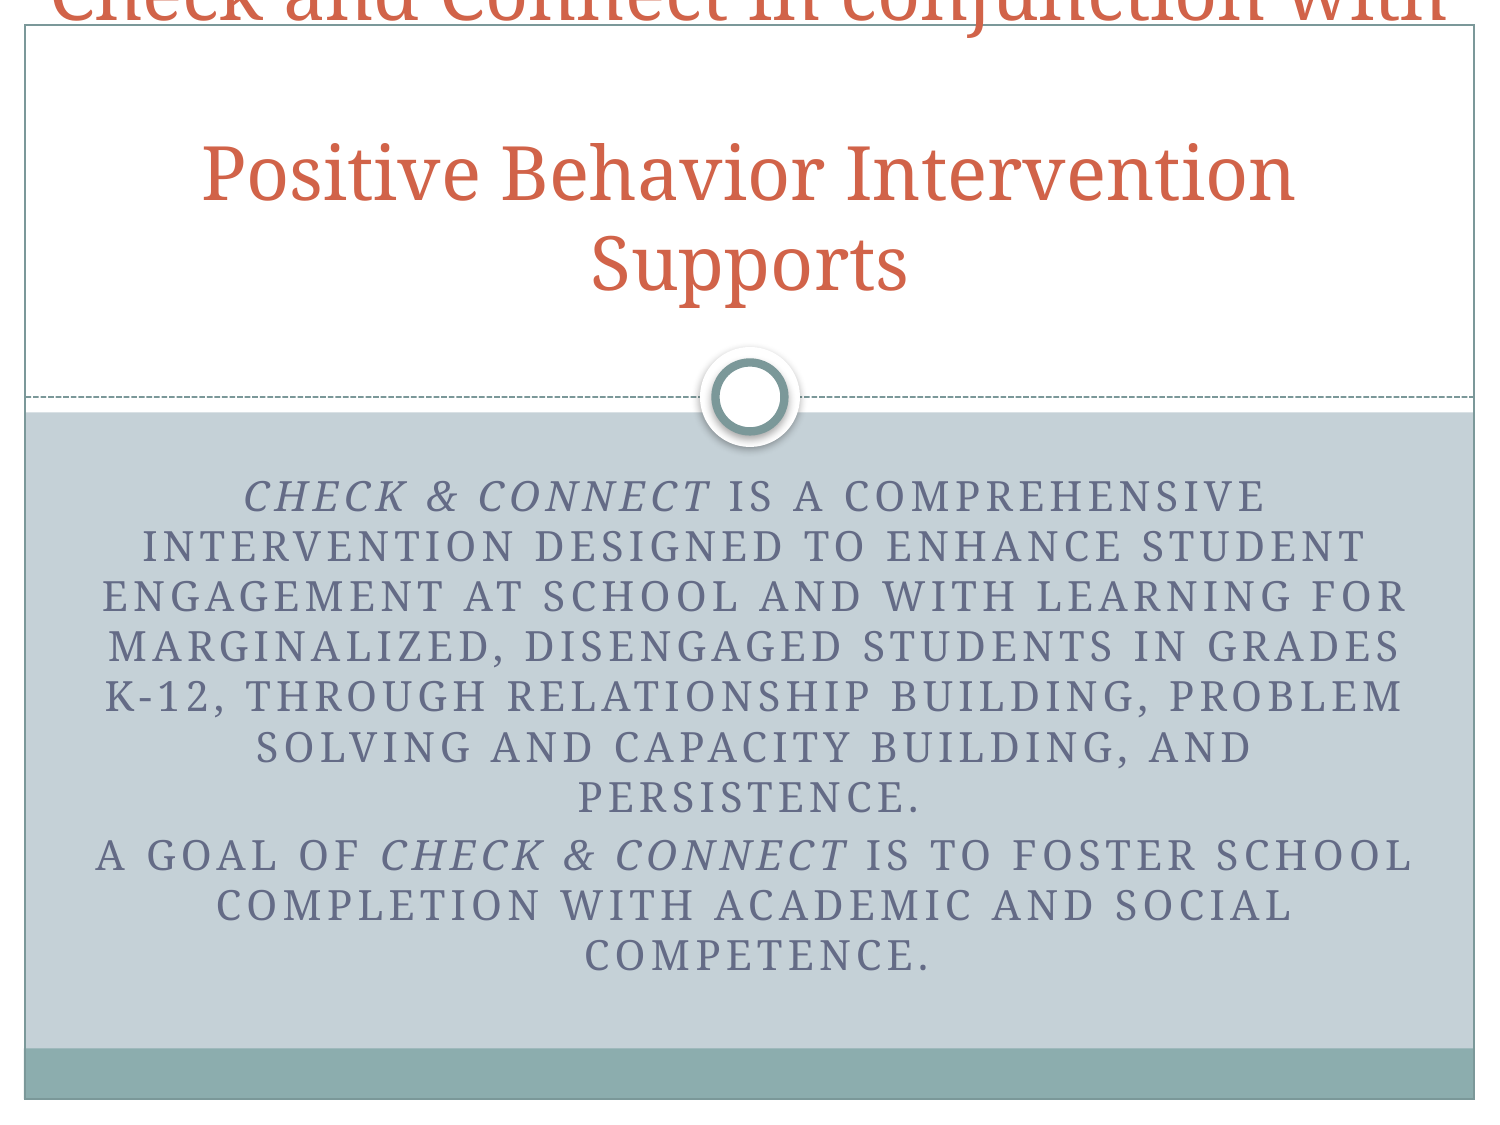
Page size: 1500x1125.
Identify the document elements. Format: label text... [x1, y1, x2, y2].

subtitle Check & Connect is a comprehensive intervention designed to enhance student engagement at school and with learning for marginalized, disengaged students in grades K-12, through relationship building, problem solving and capacity building, and persistence. A goal of Check & Connect is to foster school completion with academic and social competence. [62, 462, 1450, 1025]
title Check and Connect in conjunction with Positive Behavior Intervention Supports [24, 62, 1475, 313]
